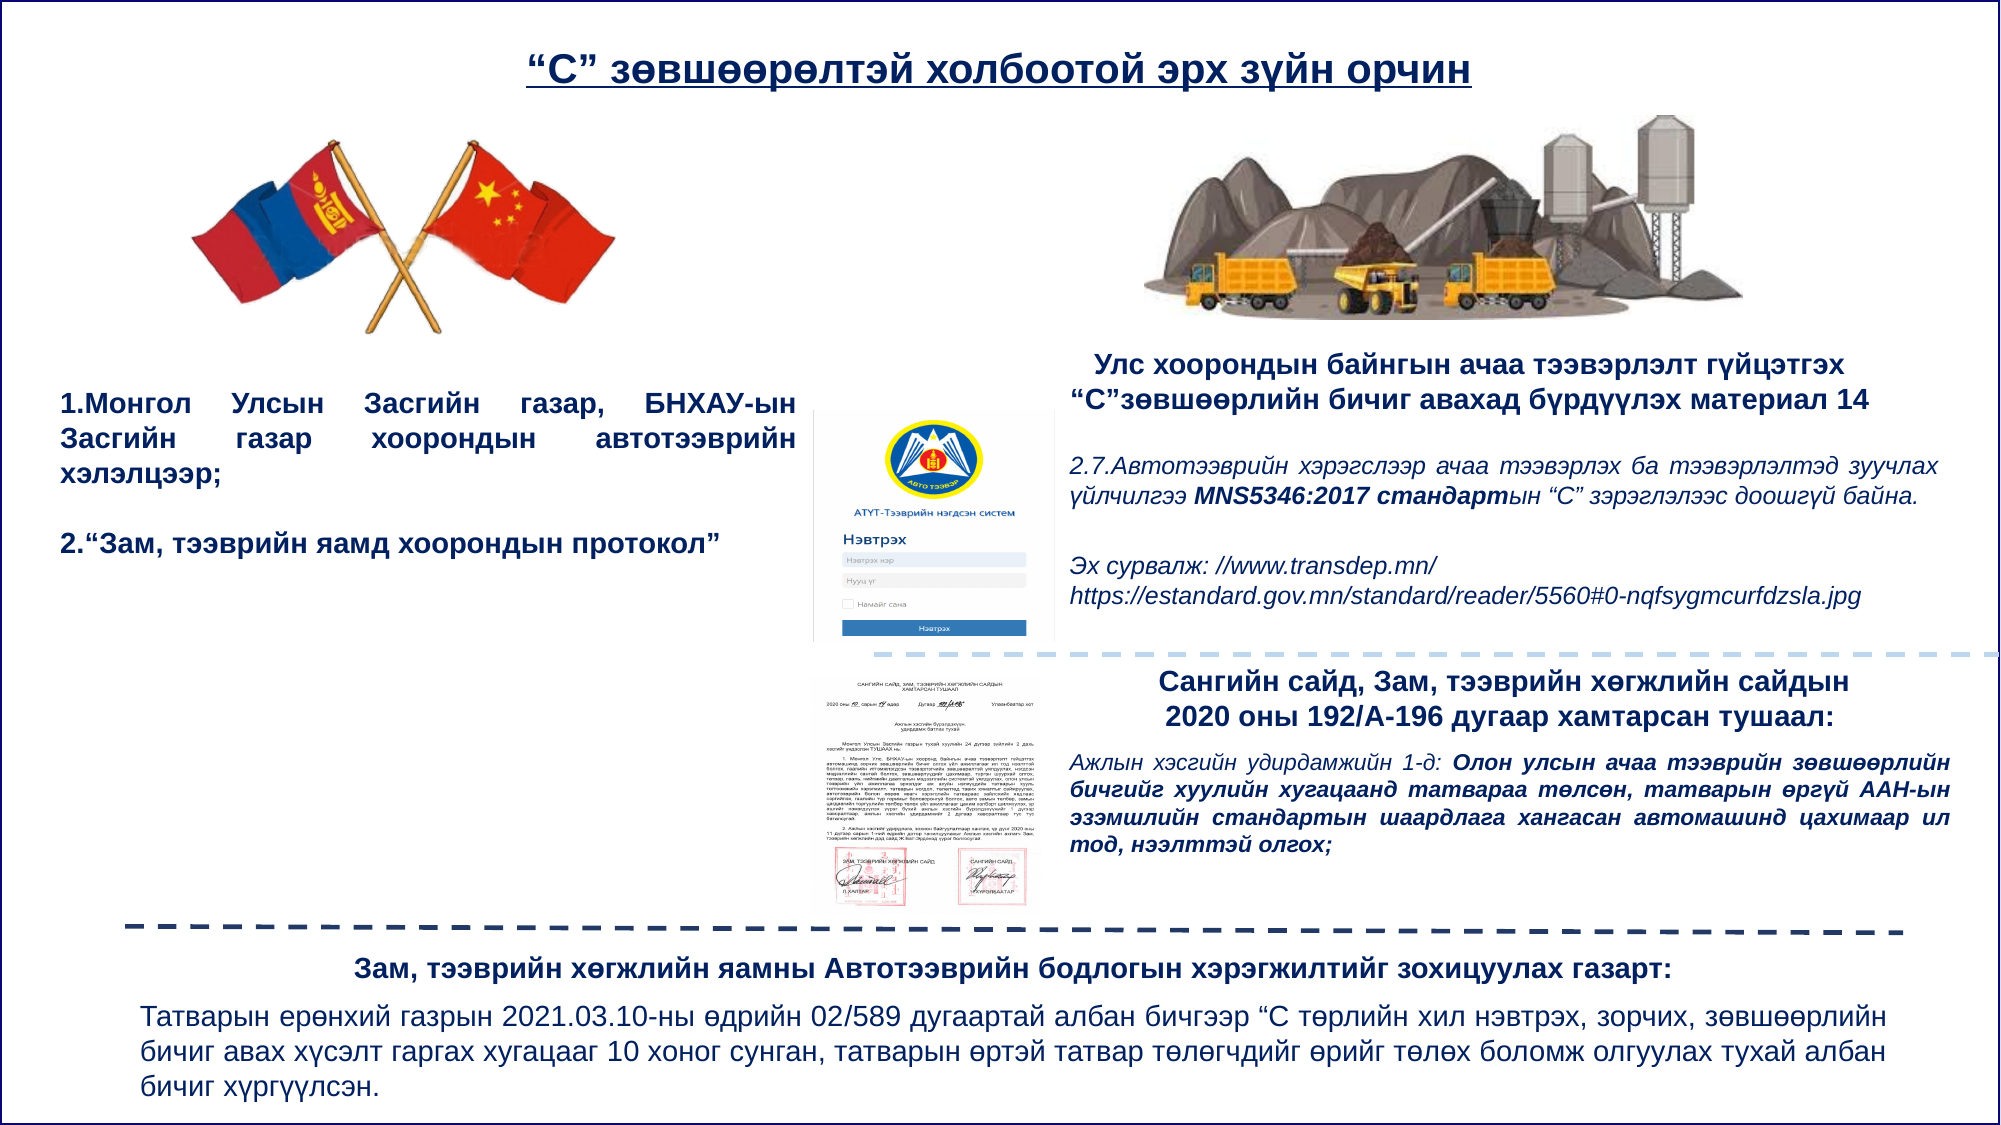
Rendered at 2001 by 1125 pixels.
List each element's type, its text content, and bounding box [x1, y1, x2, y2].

picture [1144, 115, 1743, 320]
text_box Улс хоорондын байнгын ачаа тээвэрлэлт гүйцэтгэх “С”зөвшөөрлийн бичиг авахад бүрдүүлэх материал 14 [1054, 337, 1885, 423]
picture [813, 410, 1055, 642]
text_box Эх сурвалж: //www.transdep.mn/ https://estandard.gov.mn/standard/reader/5560#0-nqfsygmcurfdzsla.jpg [1055, 541, 1937, 617]
text_box 1.Монгол Улсын Засгийн газар, БНХАУ-ын Засгийн газар хоорондын автотээврийн хэлэлцээр; 2.“Зам, тээврийн яамд хоорондын протокол” [45, 377, 812, 567]
text_box Сангийн сайд, Зам, тээврийн хөгжлийн сайдын 2020 оны 192/А-196 дугаар хамтарсан тушаал: [1054, 655, 1955, 740]
text_box 2.7.Автотээврийн хэрэгслээр ачаа тээвэрлэх ба тээвэрлэлтэд зуучлах үйлчилгээ MNS5346:2017 стандартын “С” зэрэглэлээс доошгүй байна. [1055, 442, 1955, 517]
text_box “С” зөвшөөрөлтэй холбоотой эрх зүйн орчин [0, 34, 1999, 100]
text_box Зам, тээврийн хөгжлийн яамны Автотээврийн бодлогын хэрэгжилтийг зохицуулах газарт: Татварын ерөнхий газрын 2021.03.10-ны өдрийн 02/589 дугаартай албан бичгээр “С төрлийн хил нэвтрэх, зорчих, зөвшөөрлийн бичиг авах хүсэлт гаргах хугацааг 10 хоног сунган, татварын өртэй татвар төлөгчдийг өрийг төлөх боломж олгуулах тухай албан бичиг хүргүүлсэн. [125, 942, 1903, 1110]
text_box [125, 926, 1903, 933]
picture [811, 677, 1041, 914]
text_box Ажлын хэсгийн удирдамжийн 1-д: Олон улсын ачаа тээврийн зөвшөөрлийн бичгийг хуулийн хугацаанд татвараа төлсөн, татварын өргүй ААН-ын эзэмшлийн стандартын шаардлага хангасан автомашинд цахимаар ил тод, нээлттэй олгох; [1054, 740, 1966, 865]
picture [190, 138, 616, 335]
